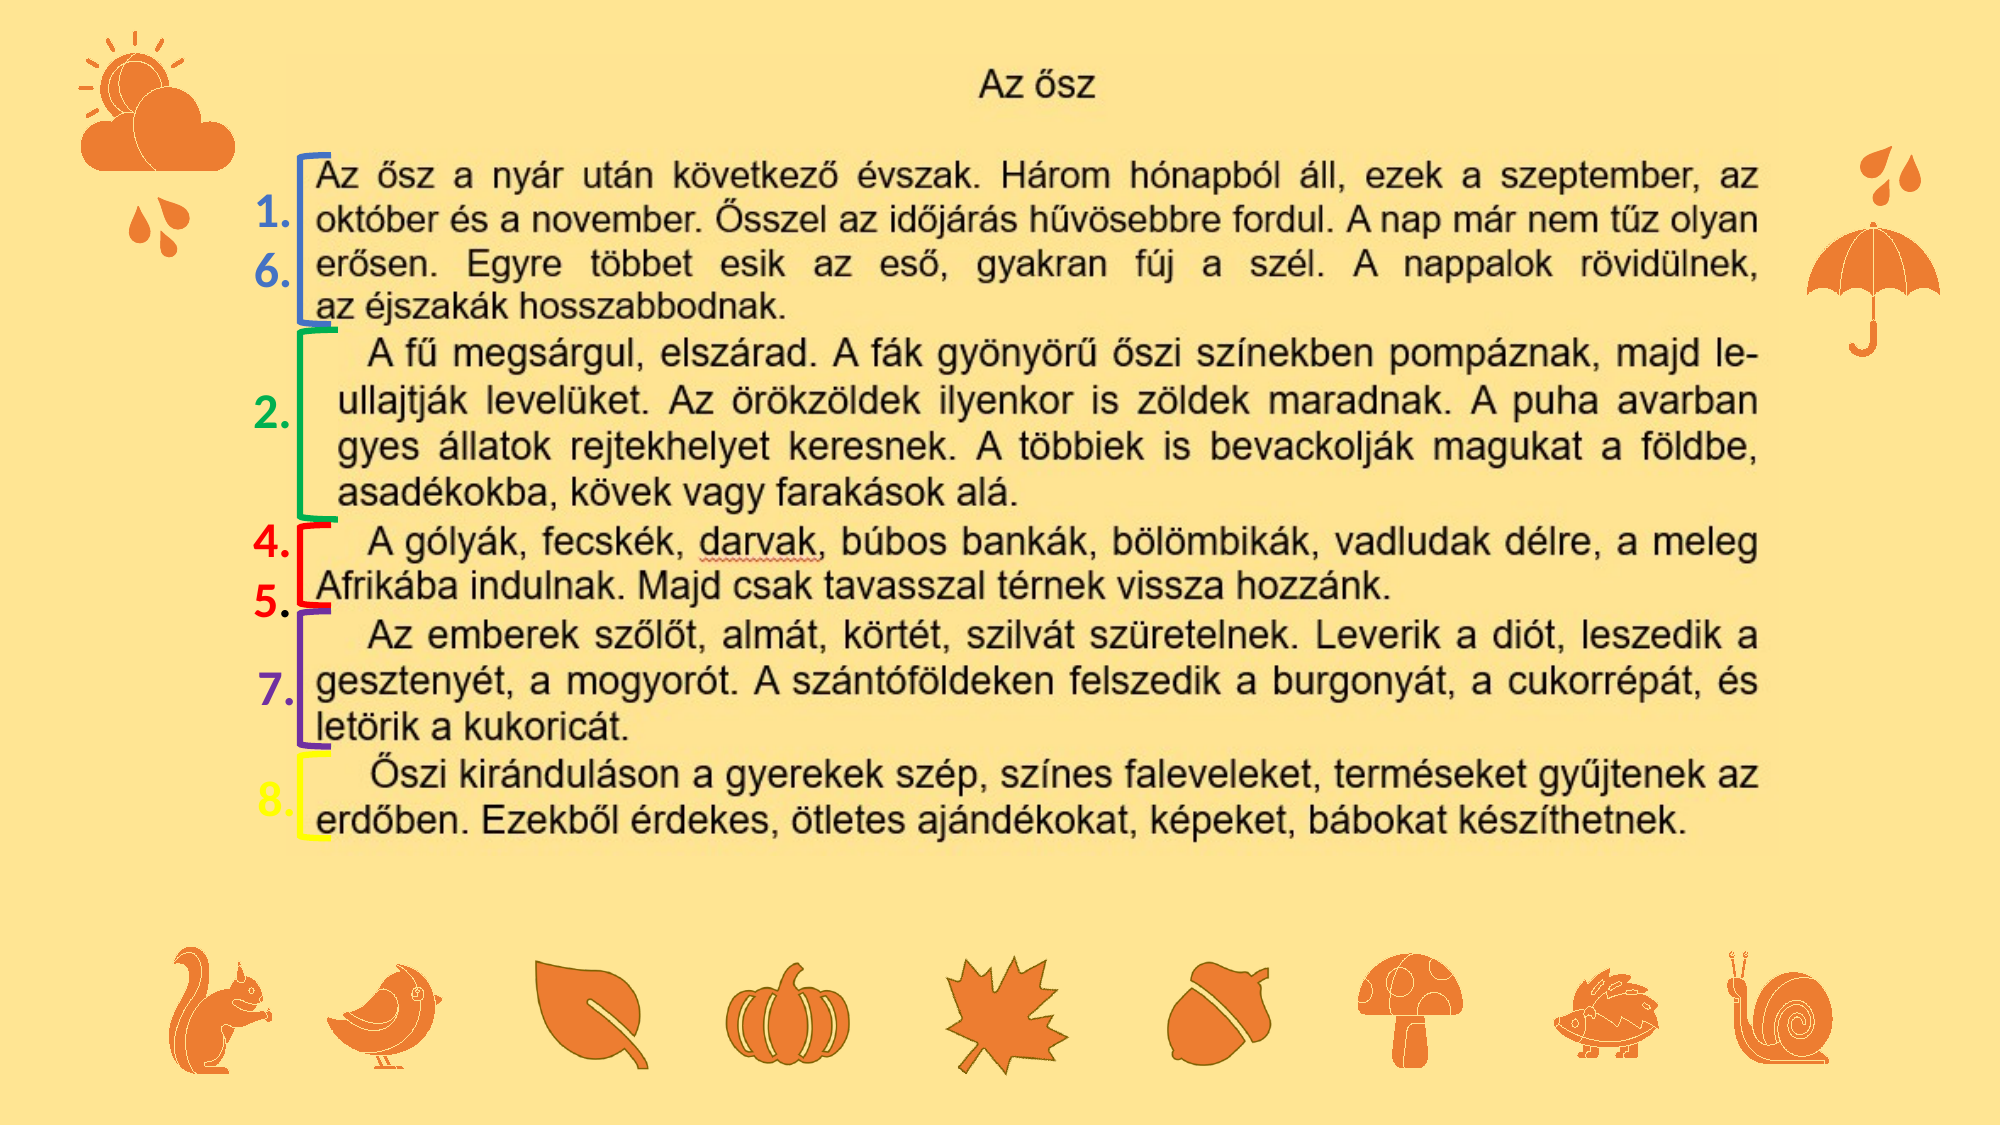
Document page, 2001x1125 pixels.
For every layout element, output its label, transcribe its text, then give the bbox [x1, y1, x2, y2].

picture [286, 54, 1779, 856]
picture [1143, 939, 1294, 1090]
picture [898, 910, 1109, 1120]
picture [712, 941, 863, 1092]
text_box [1726, 950, 1834, 1065]
text_box 2. [238, 370, 286, 446]
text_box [76, 29, 236, 172]
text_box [325, 963, 444, 1070]
text_box 4. 5. [238, 500, 286, 636]
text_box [1357, 952, 1464, 1069]
picture [516, 939, 667, 1090]
text_box 7. [242, 647, 286, 723]
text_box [1858, 146, 1922, 207]
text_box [1552, 967, 1660, 1059]
text_box 1. 6. [238, 169, 286, 305]
text_box 8. [242, 759, 286, 834]
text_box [163, 945, 273, 1075]
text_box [1805, 220, 1941, 358]
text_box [128, 197, 191, 258]
